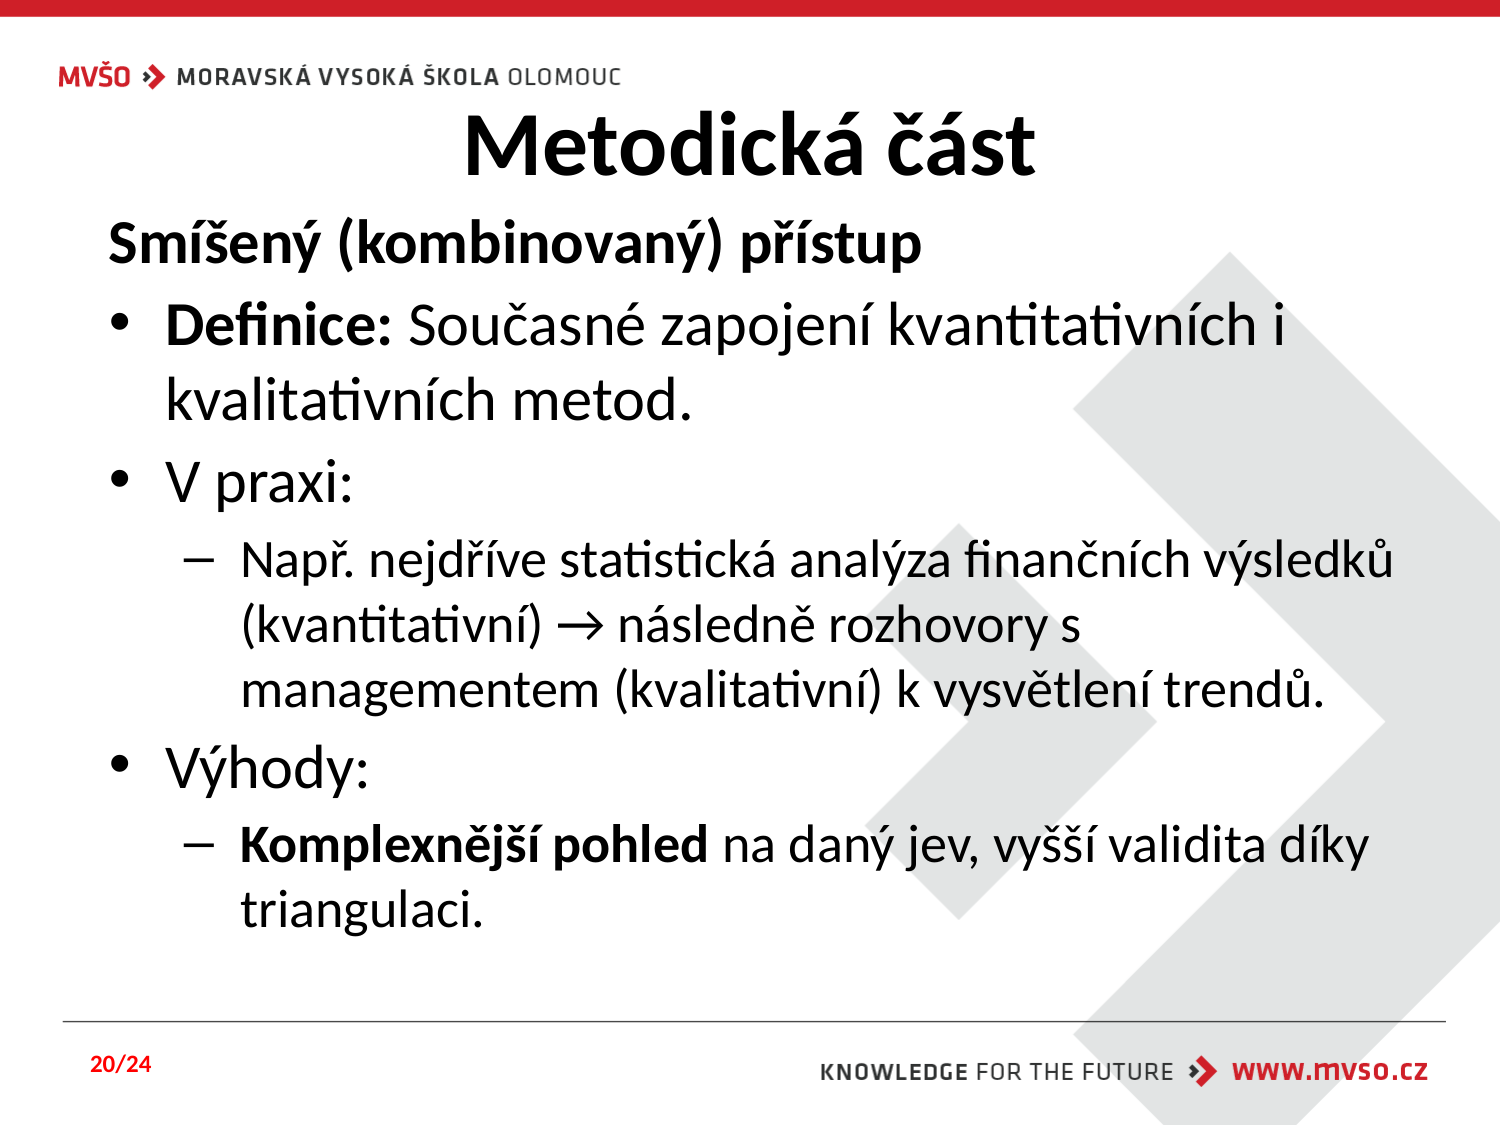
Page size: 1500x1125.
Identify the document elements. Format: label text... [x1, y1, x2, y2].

title Metodická část [75, 45, 1425, 193]
list Smíšený (kombinovaný) přístup Definice: Současné zapojení kvantitativních i kvalitativních metod. V praxi: Např. nejdříve statistická analýza finančních výsledků (kvantitativní) → následně rozhovory s managementem (kvalitativní) k vysvětlení trendů. Výhody: Komplexnější pohled na daný jev, vyšší validita díky triangulaci. [75, 193, 1425, 1061]
picture [0, 0, 1500, 1125]
text_box 20/24 [74, 1040, 213, 1085]
